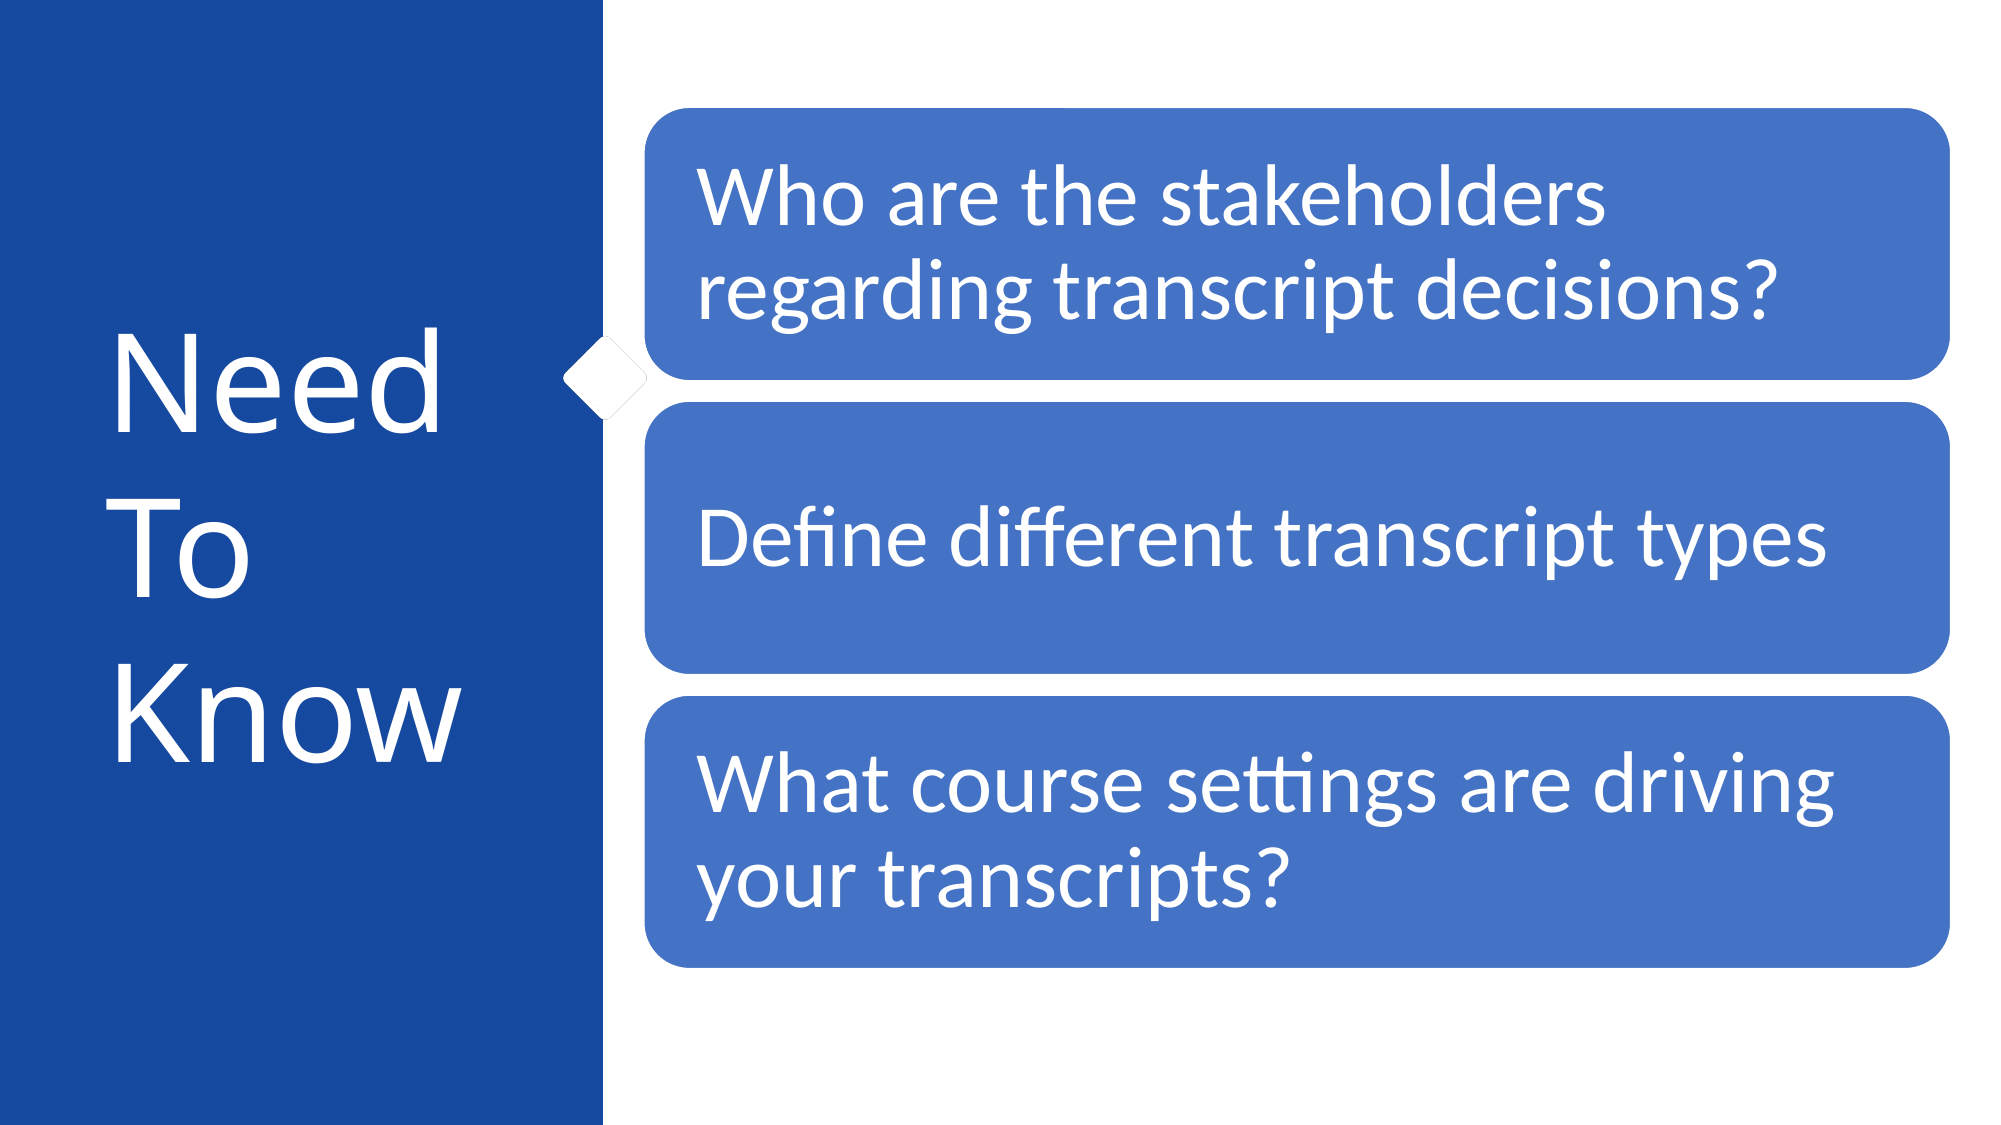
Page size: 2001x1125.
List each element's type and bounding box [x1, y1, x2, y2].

text_box [643, 99, 1951, 976]
picture [0, 0, 643, 1125]
